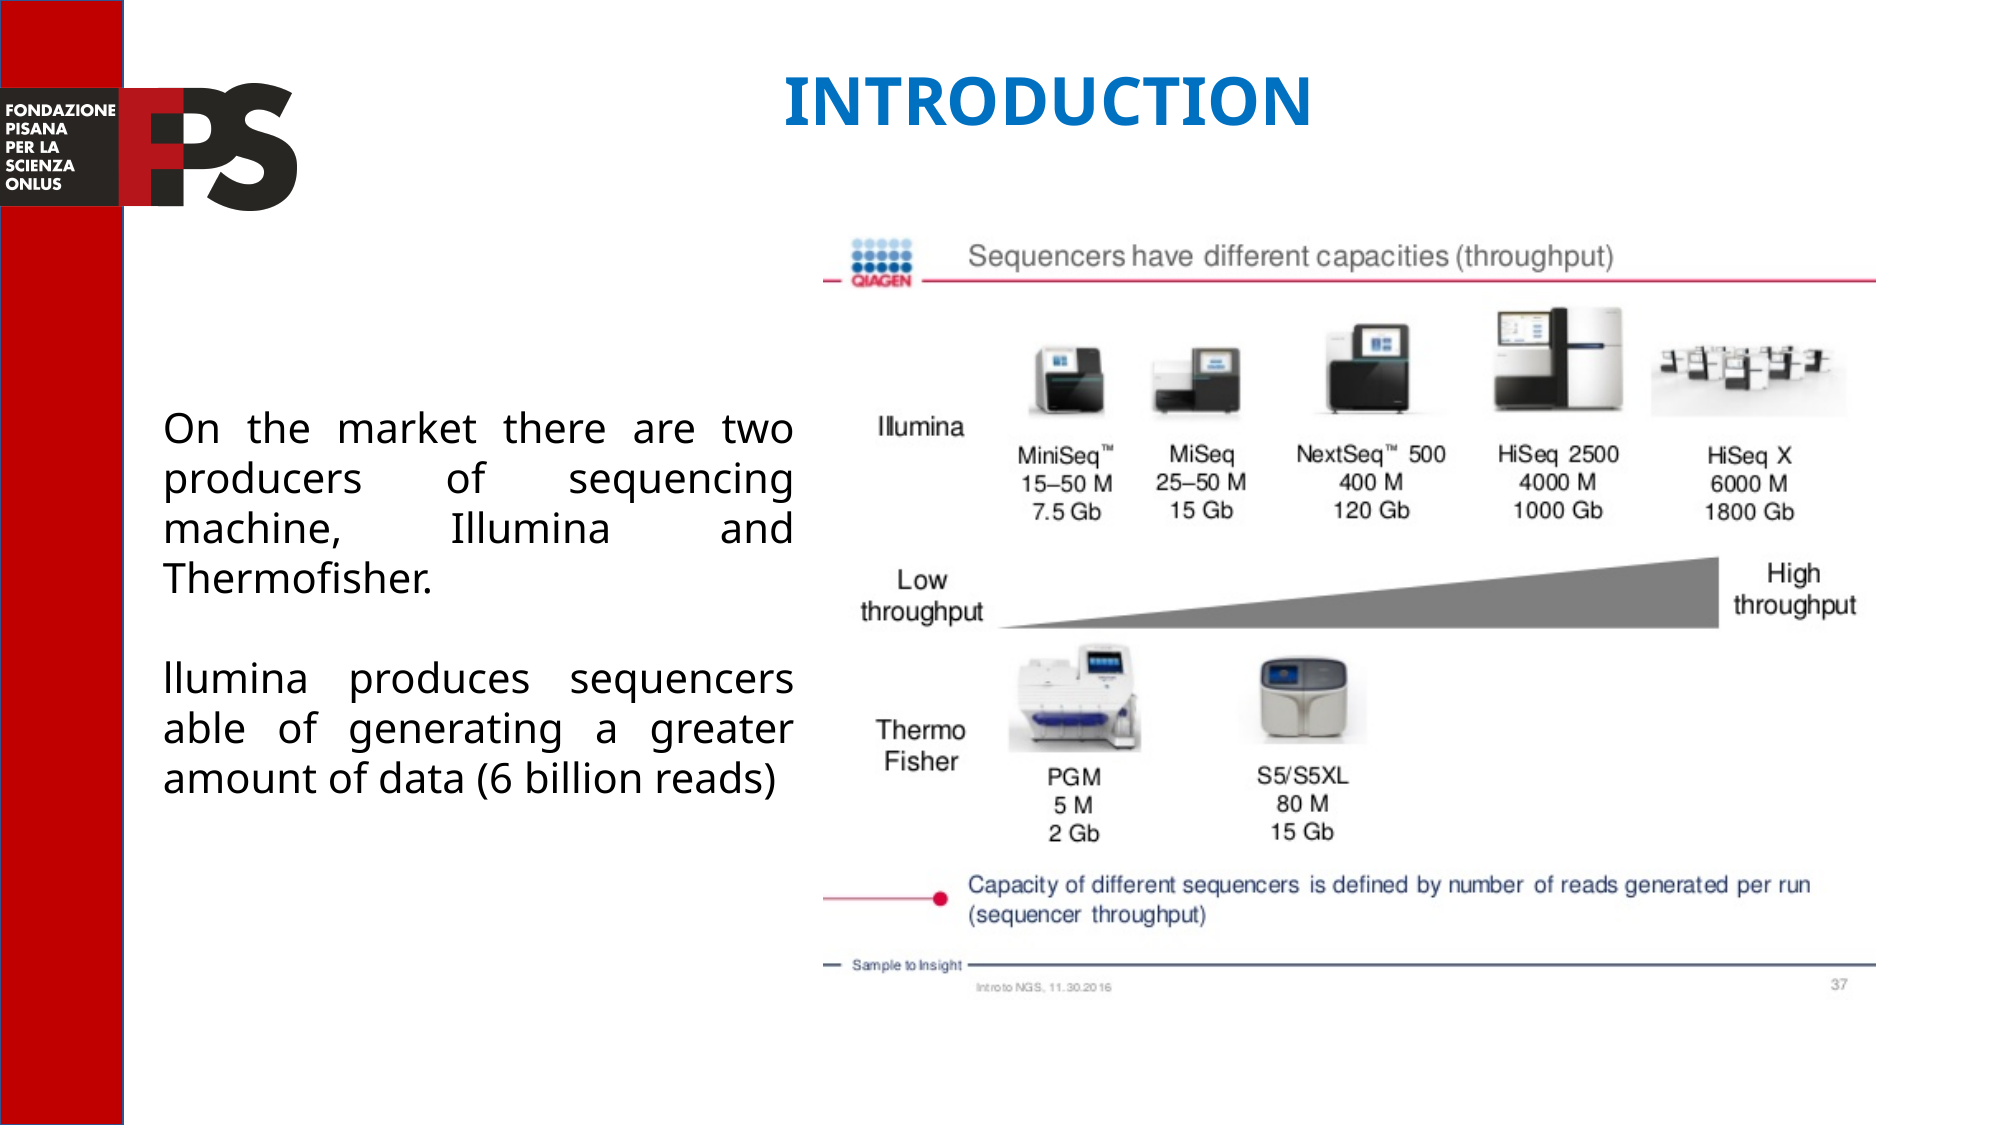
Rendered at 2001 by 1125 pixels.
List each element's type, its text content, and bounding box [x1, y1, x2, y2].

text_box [0, 0, 297, 1125]
text_box On the market there are two producers of sequencing machine, Illumina and Thermofisher. llumina produces sequencers able of generating a greater amount of data (6 billion reads) [297, 394, 810, 810]
picture [823, 210, 1876, 1000]
text_box INTRODUCTION [548, 50, 1551, 146]
